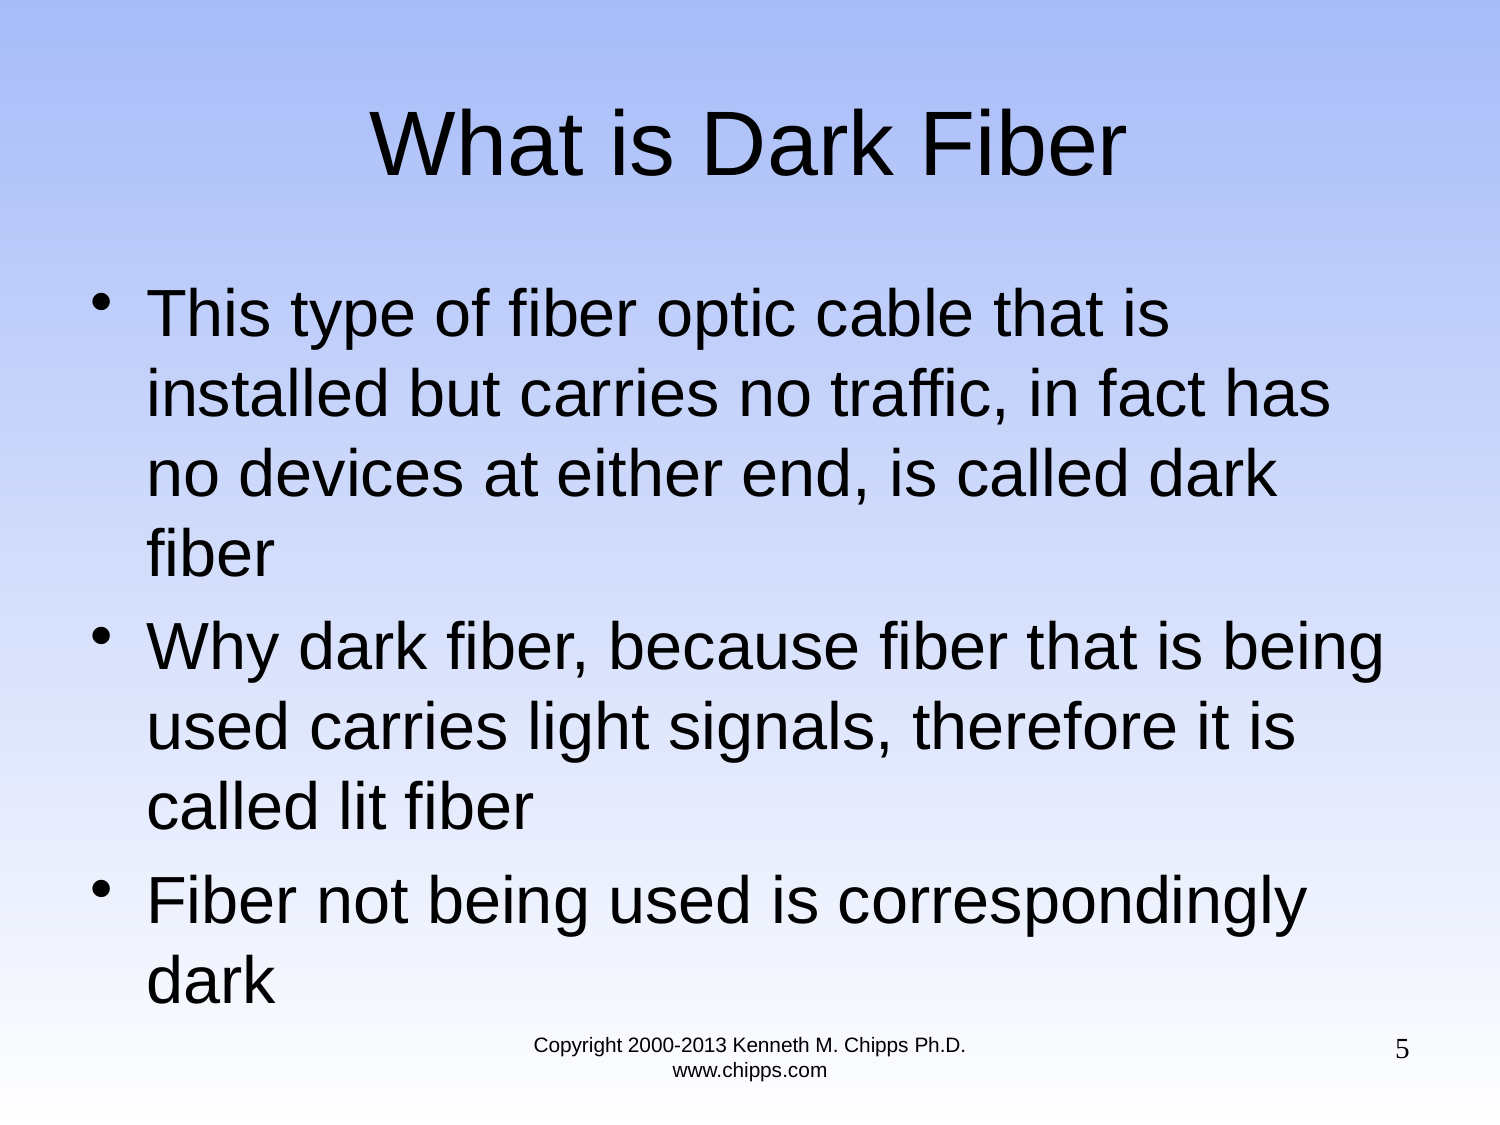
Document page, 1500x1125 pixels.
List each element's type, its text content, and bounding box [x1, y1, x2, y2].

footer Copyright 2000-2013 Kenneth M. Chipps Ph.D. www.chipps.com [449, 1024, 1051, 1103]
list This type of fiber optic cable that is installed but carries no traffic, in fact has no devices at either end, is called dark fiber Why dark fiber, because fiber that is being used carries light signals, therefore it is called lit fiber Fiber not being used is correspondingly dark [74, 262, 1426, 1006]
slide_number 5 [1074, 1021, 1426, 1101]
title What is Dark Fiber [74, 44, 1426, 233]
